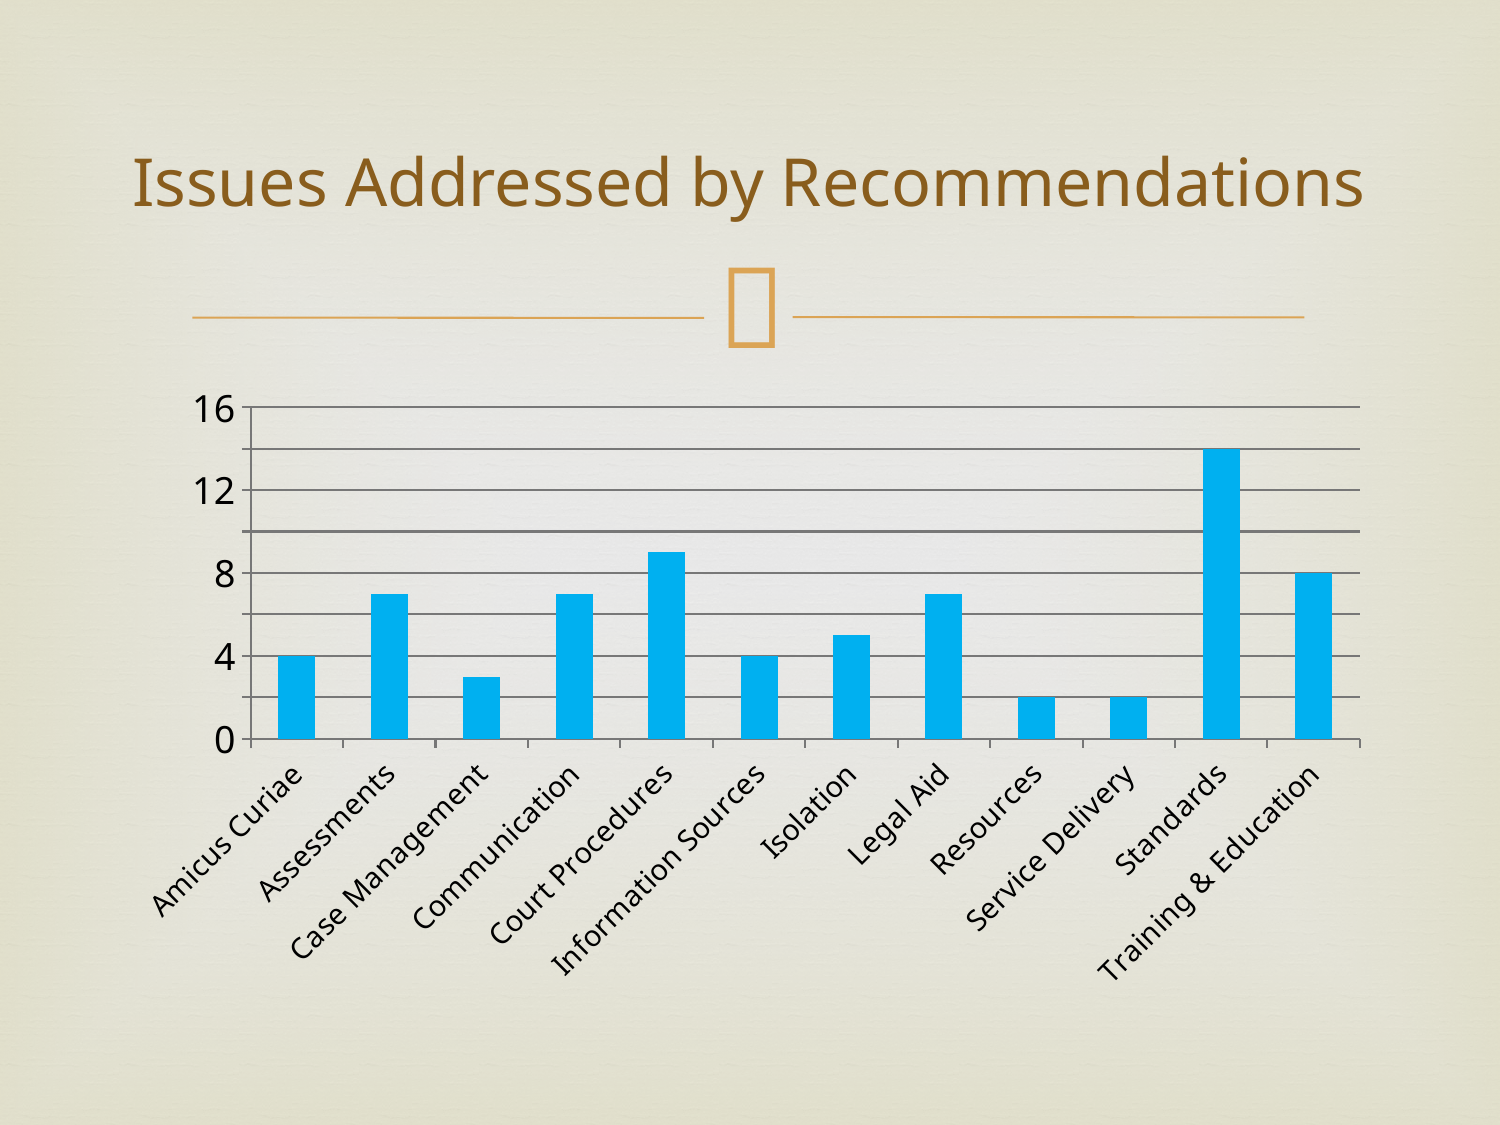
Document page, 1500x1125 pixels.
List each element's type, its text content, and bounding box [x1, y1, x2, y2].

title Issues Addressed by Recommendations [112, 93, 1386, 267]
chart [114, 368, 1386, 1006]
